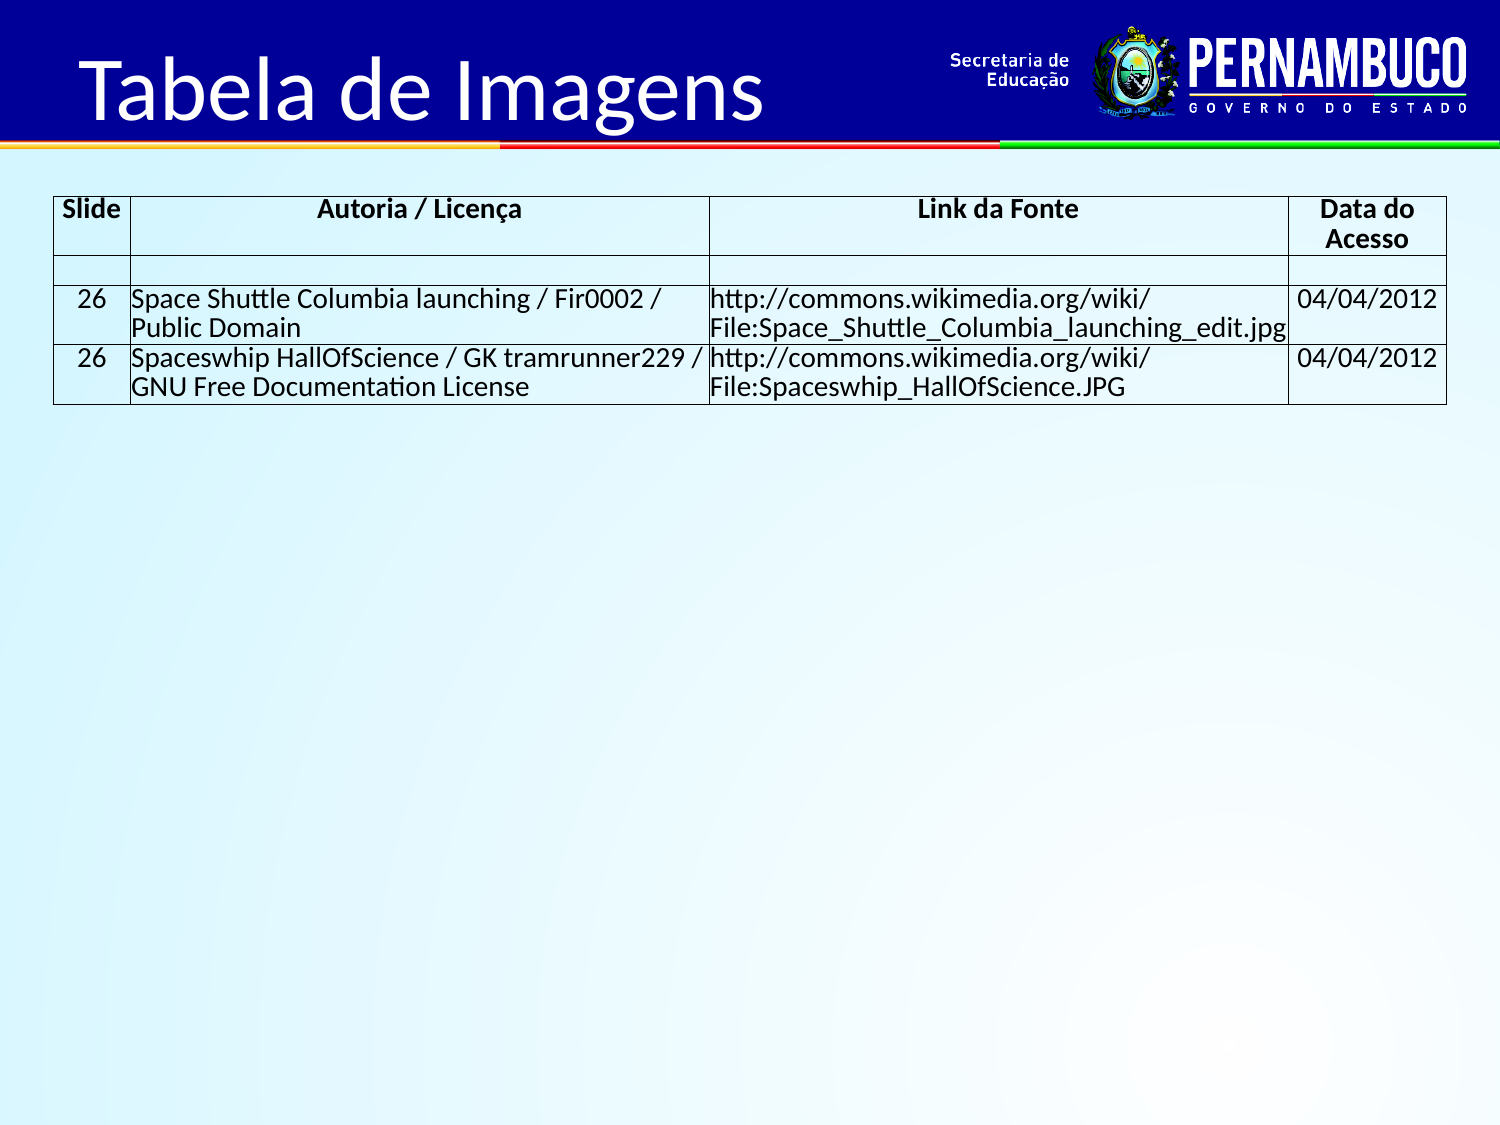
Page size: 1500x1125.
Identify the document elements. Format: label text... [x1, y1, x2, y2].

table_cell Space Shuttle Columbia launching / Fir0002 / Public Domain [131, 286, 709, 344]
table_cell [710, 256, 1288, 285]
table_cell 26 [54, 286, 130, 344]
table_cell http://commons.wikimedia.org/wiki/File:Space_Shuttle_Columbia_launching_edit.jpg [710, 286, 1288, 344]
table_header Slide [54, 197, 130, 255]
table_cell 04/04/2012 [1289, 345, 1446, 404]
table_cell 04/04/2012 [1289, 286, 1446, 344]
table_cell Spaceswhip HallOfScience / GK tramrunner229 / GNU Free Documentation License [131, 345, 709, 404]
table_header Autoria / Licença [131, 197, 709, 255]
table_header Data do Acesso [1289, 197, 1446, 255]
table_header Link da Fonte [710, 197, 1288, 255]
table_cell http://commons.wikimedia.org/wiki/File:Spaceswhip_HallOfScience.JPG [710, 345, 1288, 404]
table_cell [1289, 256, 1446, 285]
table_cell 26 [54, 345, 130, 404]
text_box Tabela de Imagens [63, 21, 963, 114]
picture [0, 0, 1500, 1125]
table_cell [54, 256, 130, 285]
table_cell [131, 256, 709, 285]
